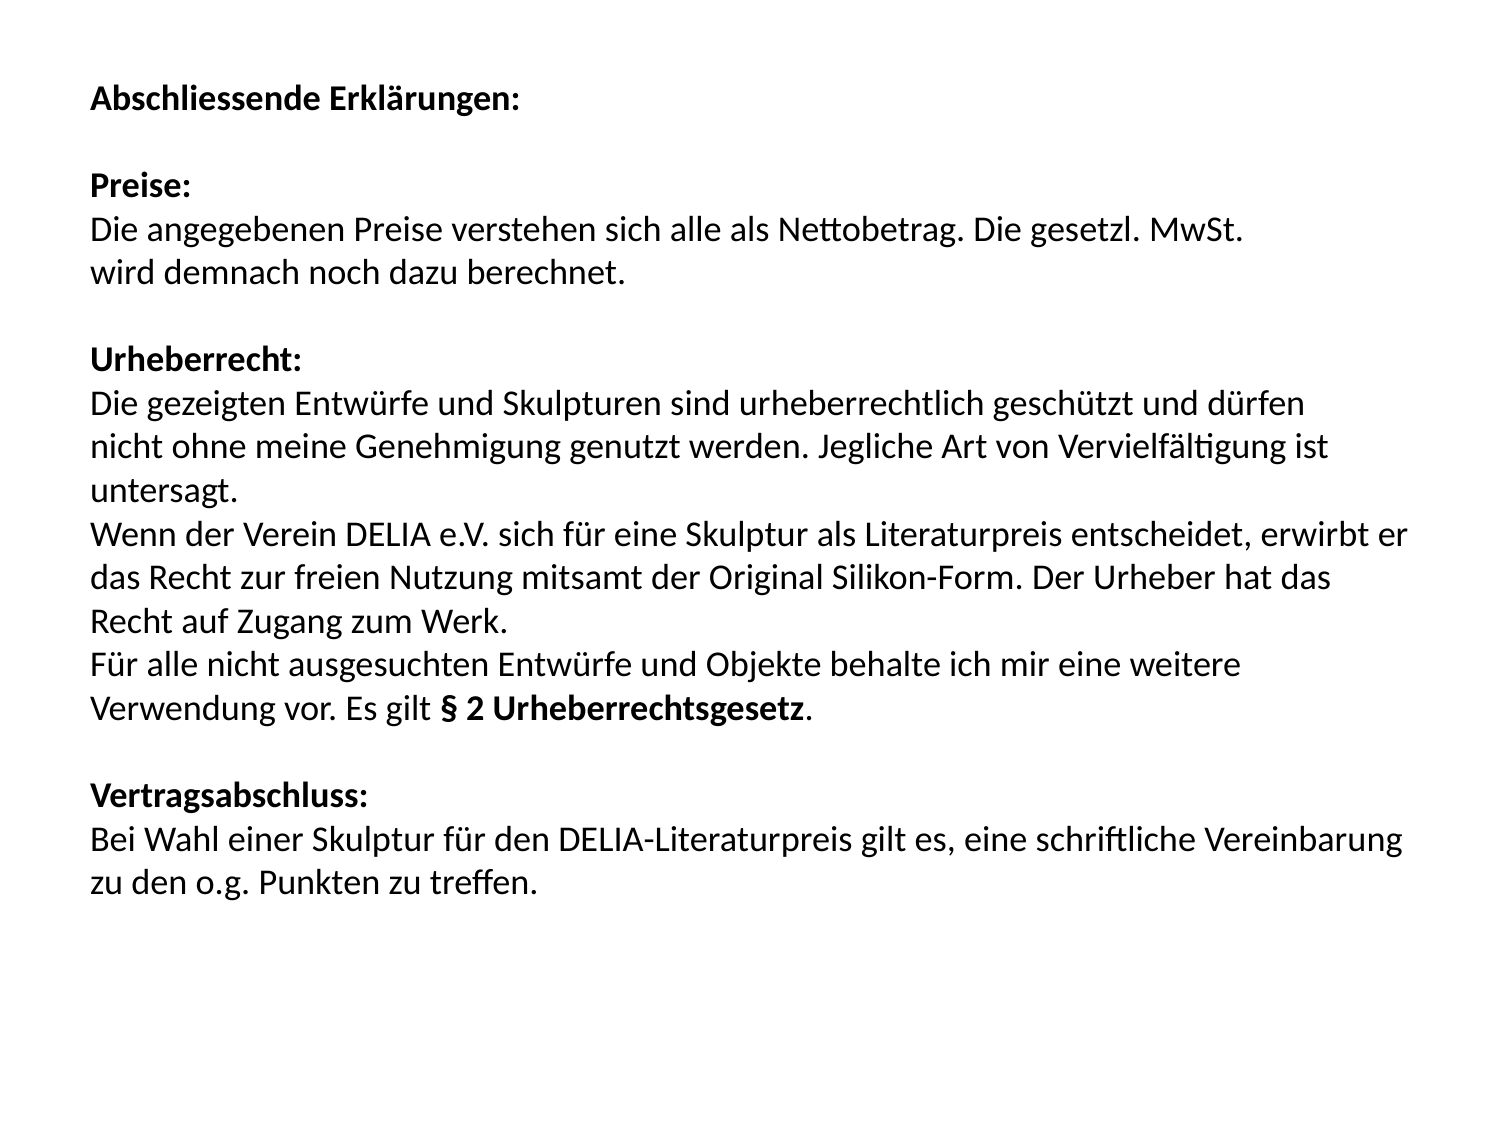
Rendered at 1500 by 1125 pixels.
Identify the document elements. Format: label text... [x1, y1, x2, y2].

list Abschliessende Erklärungen: Preise: Die angegebenen Preise verstehen sich alle als Nettobetrag. Die gesetzl. MwSt. wird demnach noch dazu berechnet. Urheberrecht: Die gezeigten Entwürfe und Skulpturen sind urheberrechtlich geschützt und dürfen nicht ohne meine Genehmigung genutzt werden. Jegliche Art von Vervielfältigung ist untersagt. Wenn der Verein DELIA e.V. sich für eine Skulptur als Literaturpreis entscheidet, erwirbt er das Recht zur freien Nutzung mitsamt der Original Silikon-Form. Der Urheber hat das Recht auf Zugang zum Werk. Für alle nicht ausgesuchten Entwürfe und Objekte behalte ich mir eine weitere Verwendung vor. Es gilt § 2 Urheberrechtsgesetz. Vertragsabschluss: Bei Wahl einer Skulptur für den DELIA-Literaturpreis gilt es, eine schriftliche Vereinbarung zu den o.g. Punkten zu treffen. [75, 66, 1425, 1005]
